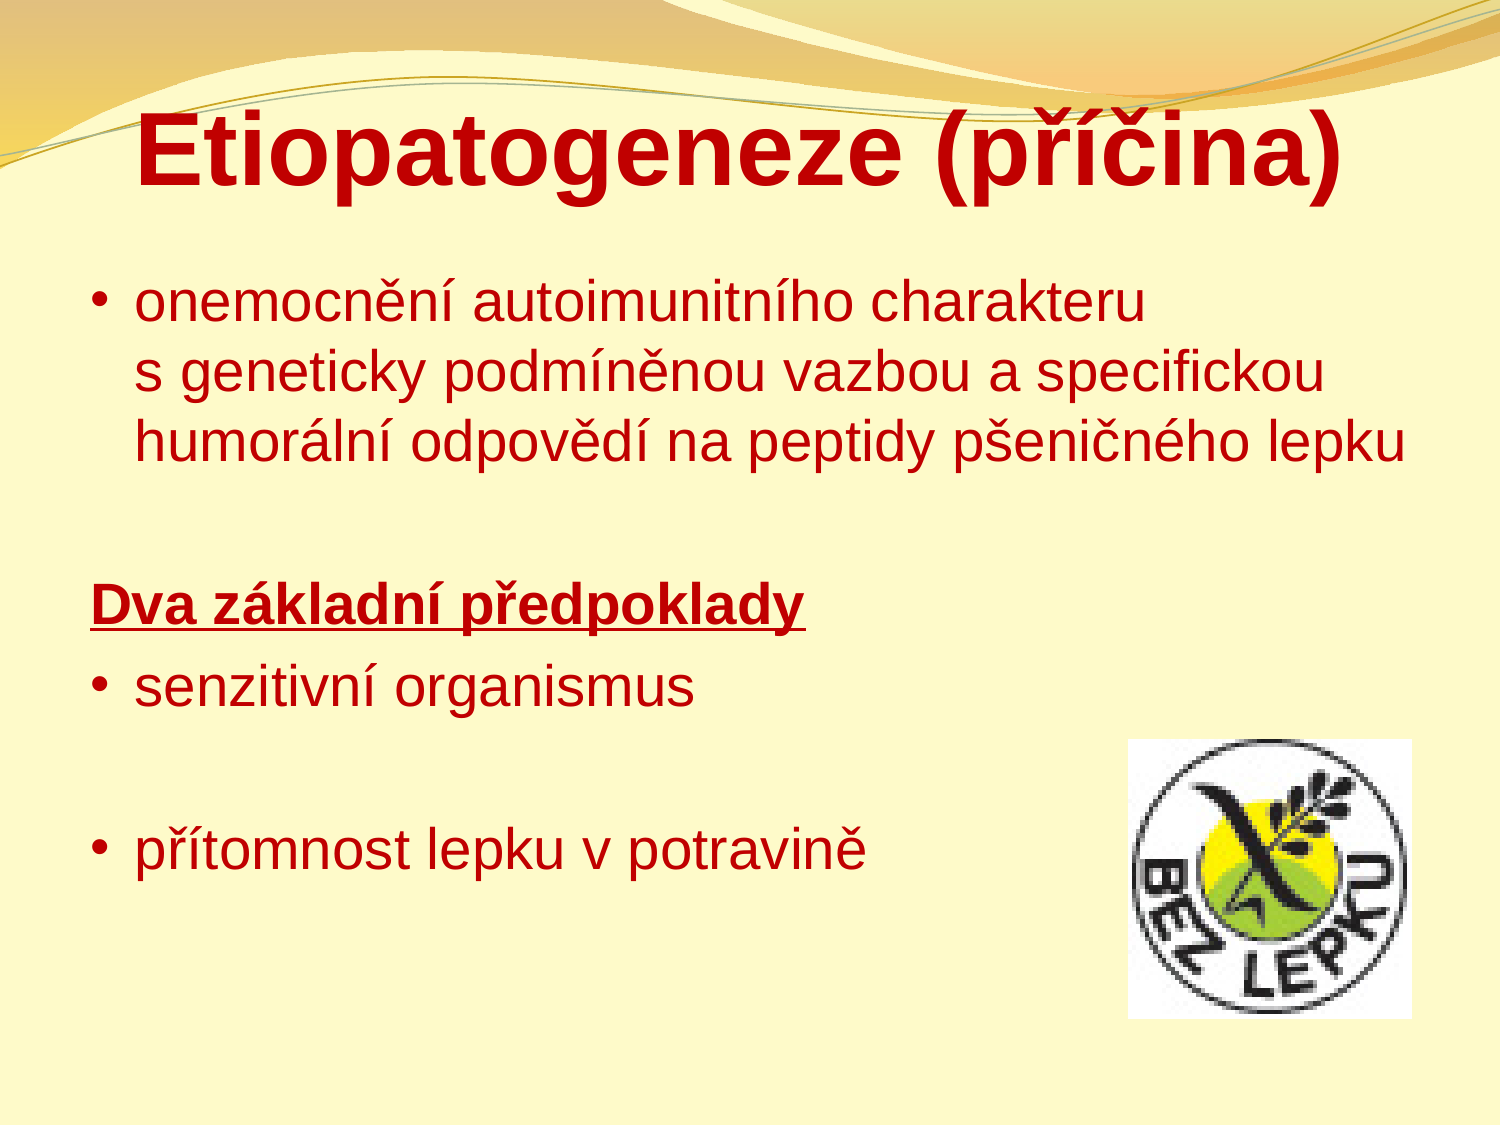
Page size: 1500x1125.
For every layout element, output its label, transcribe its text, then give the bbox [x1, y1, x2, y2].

title Etiopatogeneze (příčina) [64, 66, 1416, 207]
picture [1127, 739, 1412, 1020]
list onemocnění autoimunitního charakteru s geneticky podmíněnou vazbou a specifickou humorální odpovědí na peptidy pšeničného lepku Dva základní předpoklady senzitivní organismus přítomnost lepku v potravině [74, 255, 1426, 1038]
